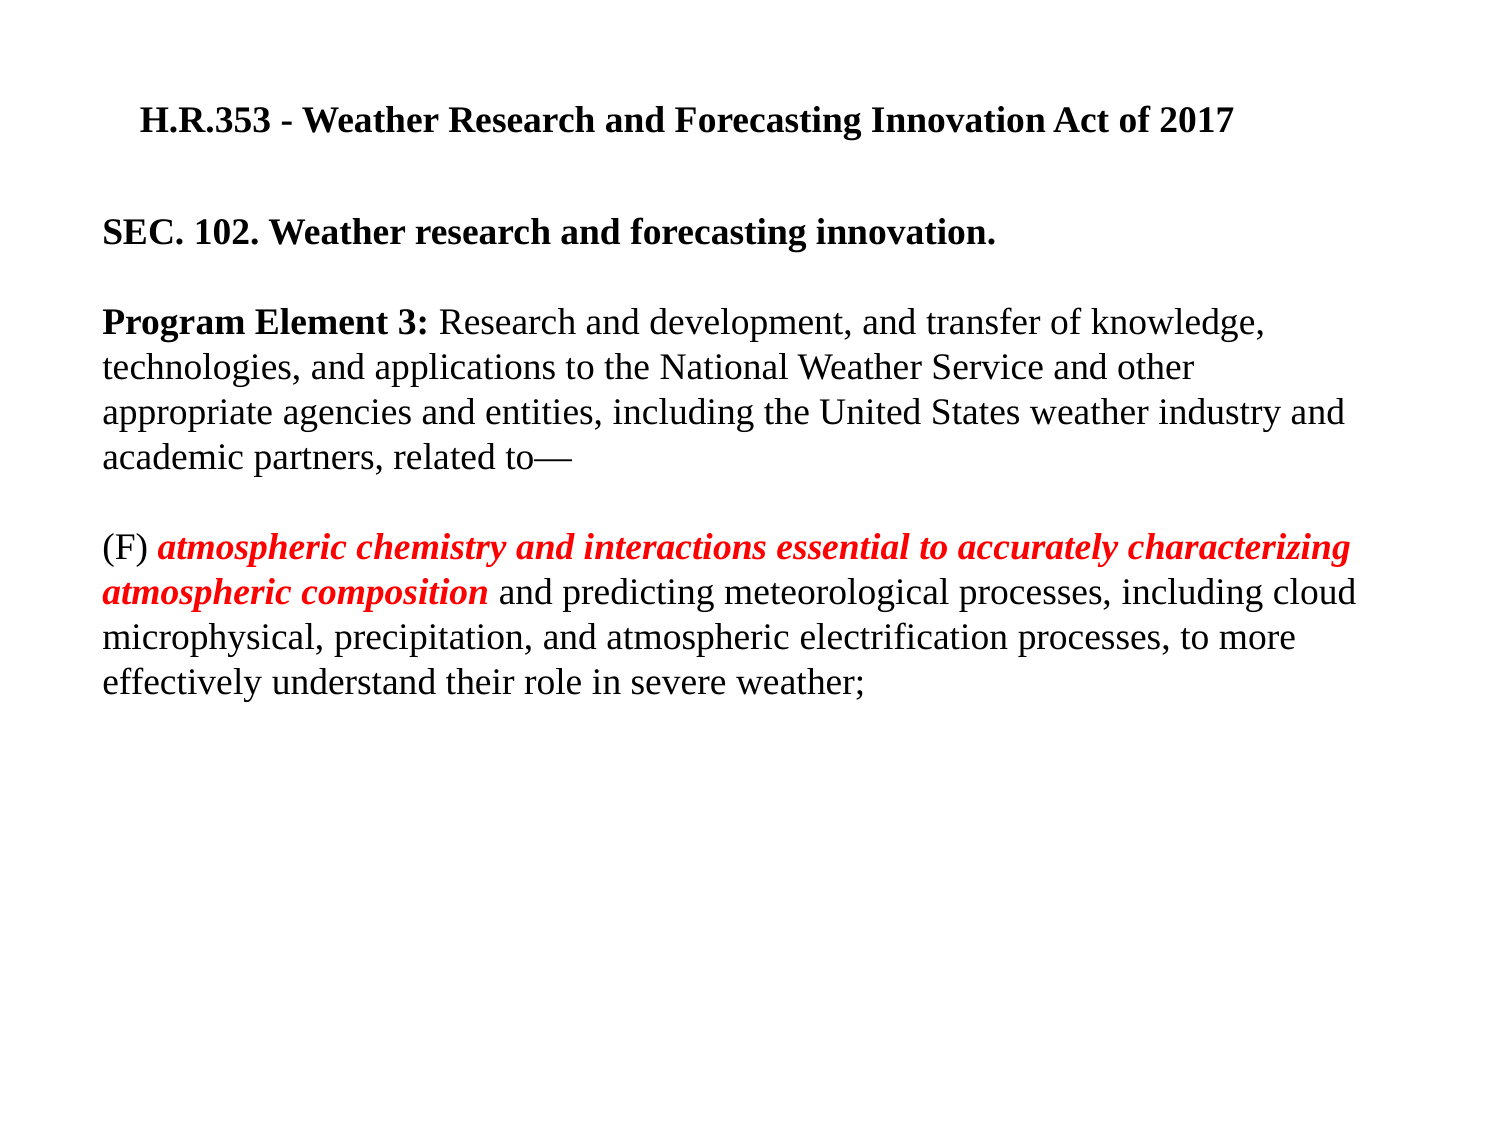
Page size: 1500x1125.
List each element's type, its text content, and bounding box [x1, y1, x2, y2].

text_box H.R.353 - Weather Research and Forecasting Innovation Act of 2017 [124, 87, 1313, 148]
text_box SEC. 102. Weather research and forecasting innovation. Program Element 3: Research and development, and transfer of knowledge, technologies, and applications to the National Weather Service and other appropriate agencies and entities, including the United States weather industry and academic partners, related to— (F) atmospheric chemistry and interactions essential to accurately characterizing atmospheric composition and predicting meteorological processes, including cloud microphysical, precipitation, and atmospheric electrification processes, to more effectively understand their role in severe weather; [87, 199, 1375, 710]
